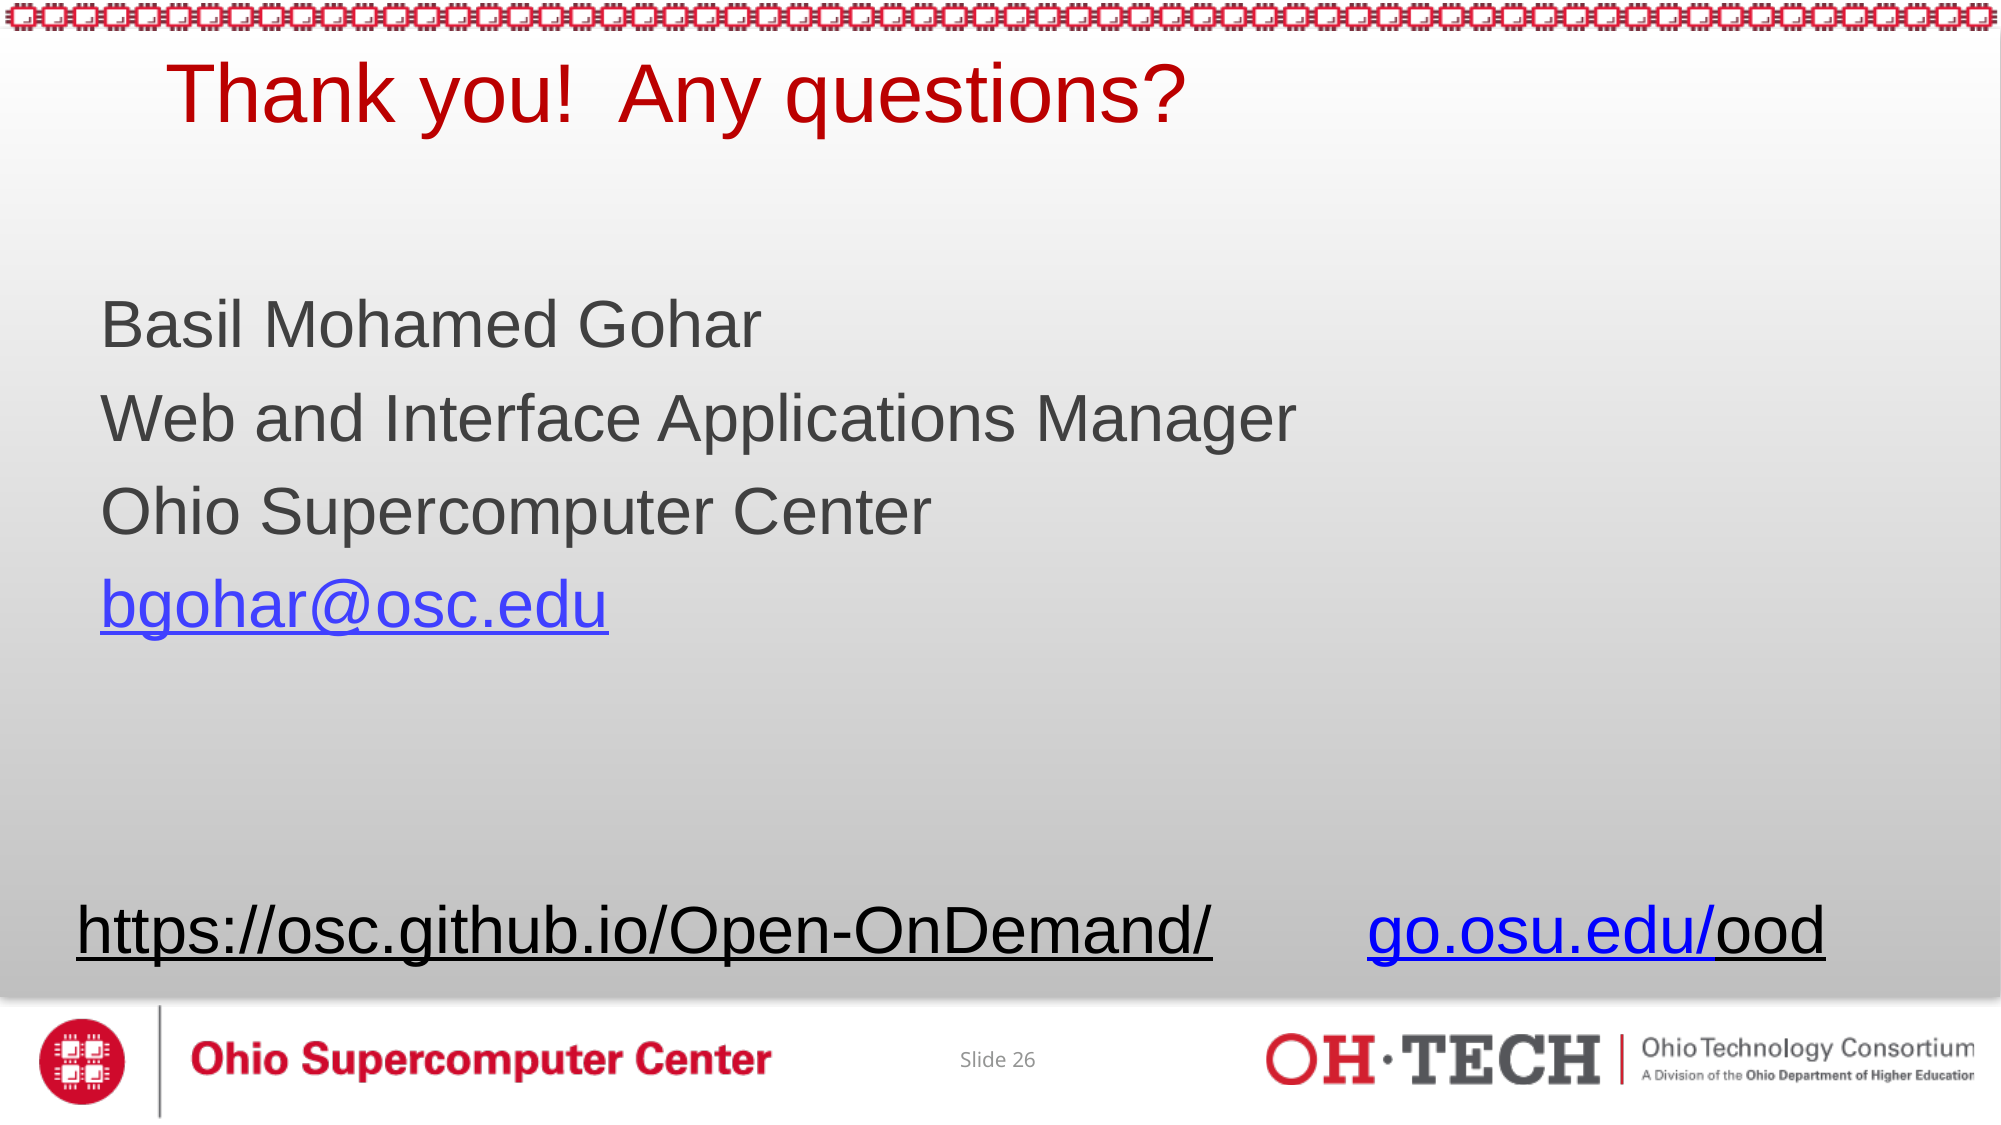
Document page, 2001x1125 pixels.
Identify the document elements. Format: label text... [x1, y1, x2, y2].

list Basil Mohamed Gohar Web and Interface Applications Manager Ohio Supercomputer Center bgohar@osc.edu [85, 273, 1886, 915]
text_box https://osc.github.io/Open-OnDemand/ [61, 879, 1247, 974]
picture [0, 3, 2000, 31]
text_box go.osu.edu/ood [1352, 879, 1860, 974]
title Thank you! Any questions? [0, 35, 1800, 143]
picture [38, 1004, 774, 1120]
